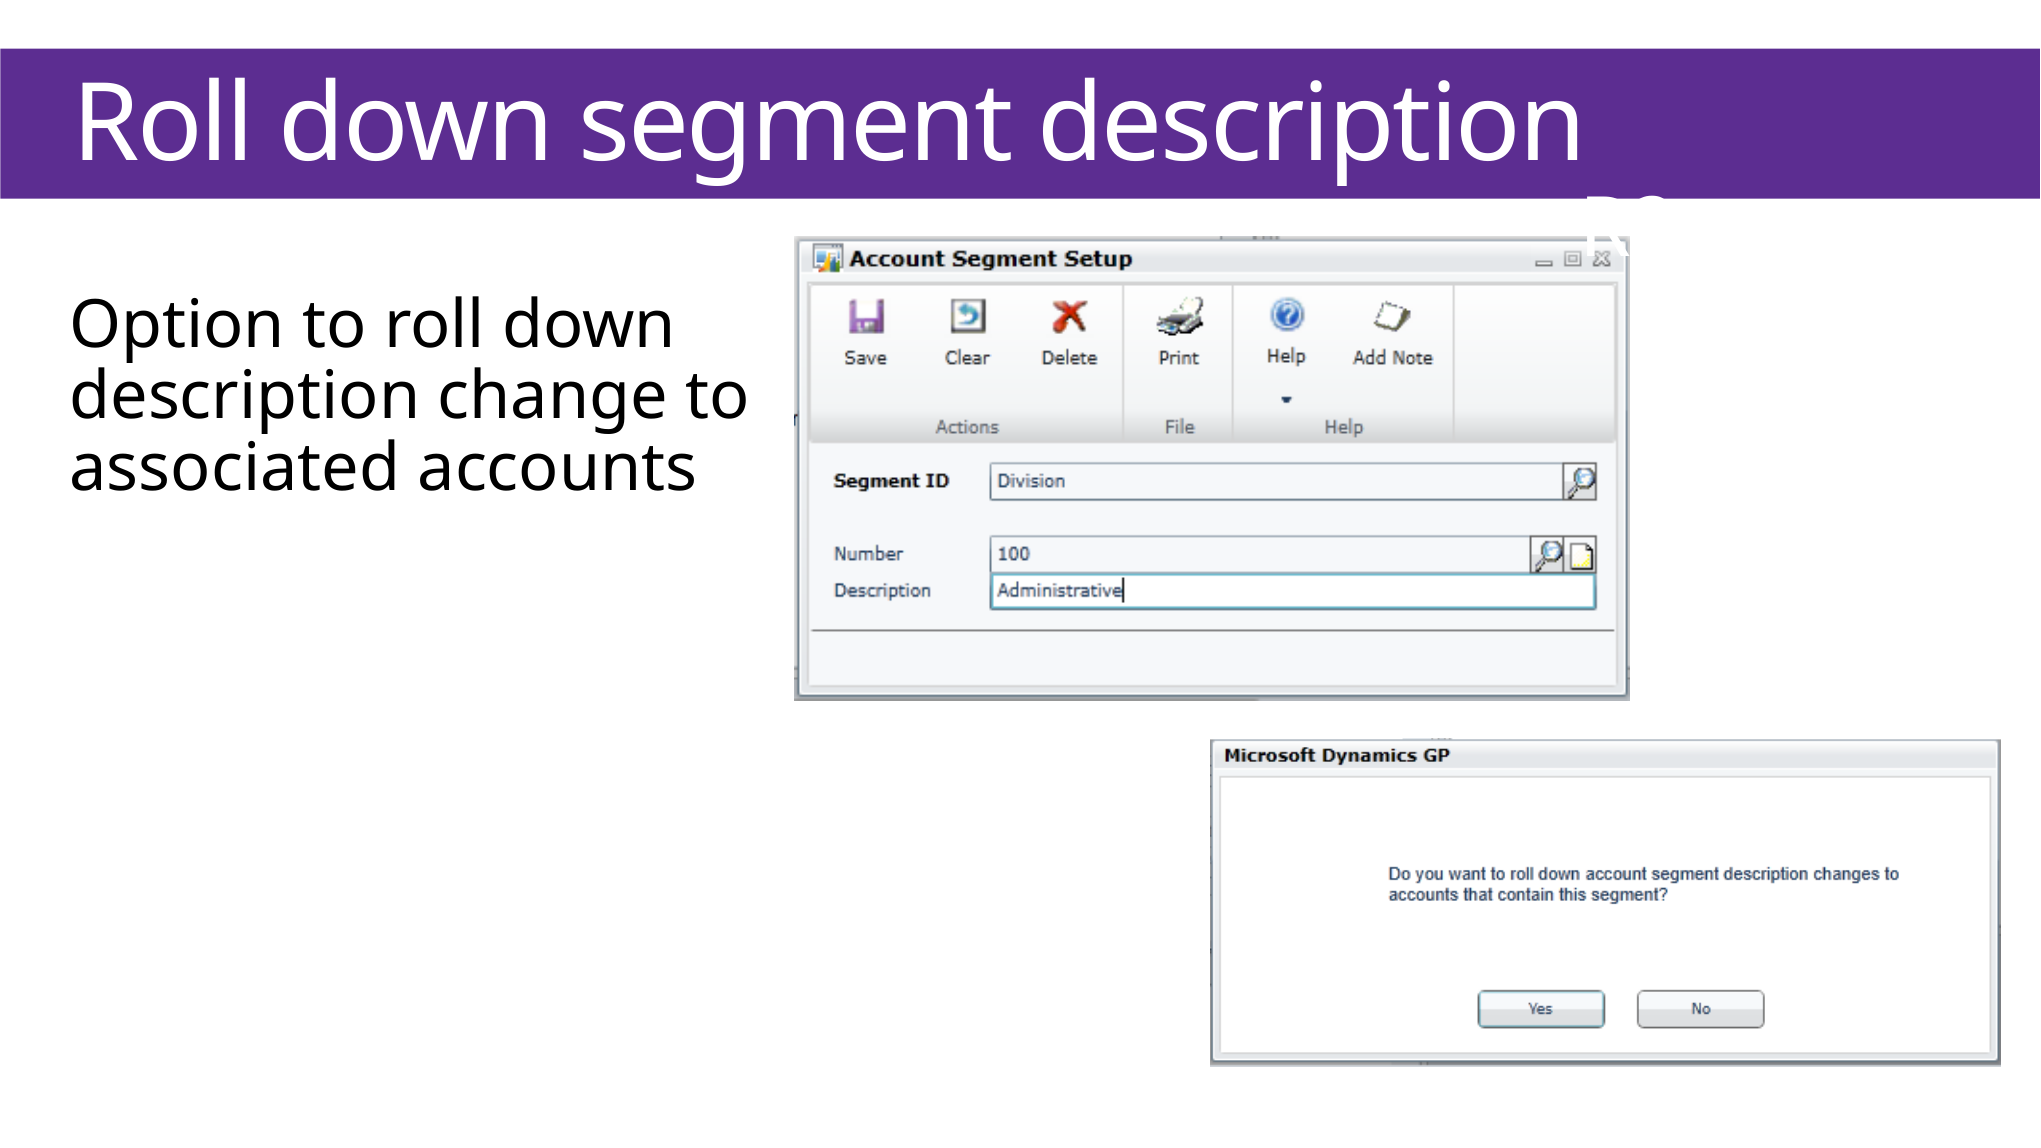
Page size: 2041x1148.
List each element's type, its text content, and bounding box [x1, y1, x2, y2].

text_box R2 [1507, 49, 1996, 199]
picture [794, 235, 1631, 702]
title Roll down segment description [0, 48, 2040, 199]
picture [1209, 738, 2001, 1068]
list Option to roll down description change to associated accounts [45, 274, 794, 523]
